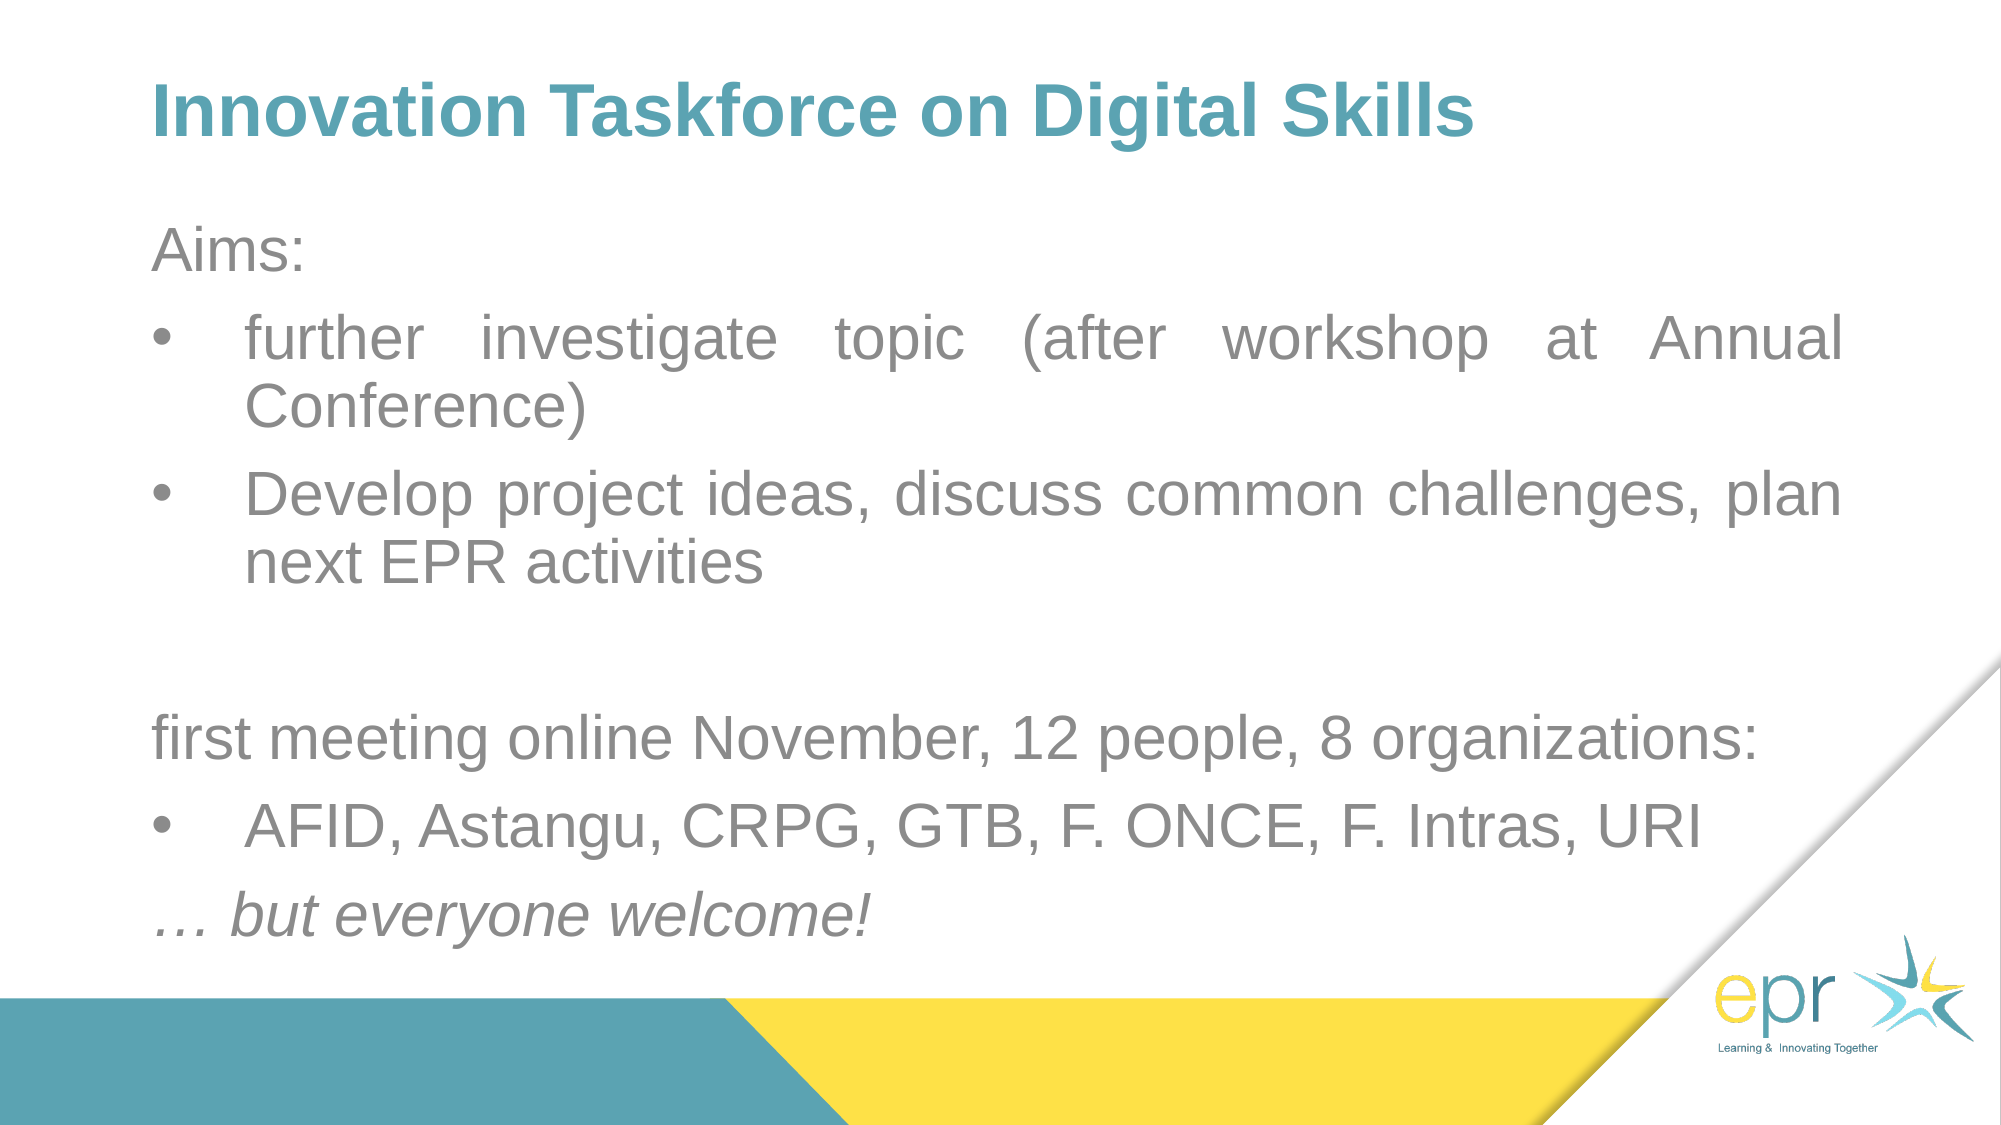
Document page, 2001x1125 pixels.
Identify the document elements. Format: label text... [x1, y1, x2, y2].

picture [1671, 870, 2001, 1110]
list Aims: further investigate topic (after workshop at Annual Conference) Develop project ideas, discuss common challenges, plan next EPR activities first meeting online November, 12 people, 8 organizations: AFID, Astangu, CRPG, GTB, F. ONCE, F. Intras, URI … but everyone welcome! [136, 210, 1862, 1034]
title Innovation Taskforce on Digital Skills [136, 109, 1739, 161]
